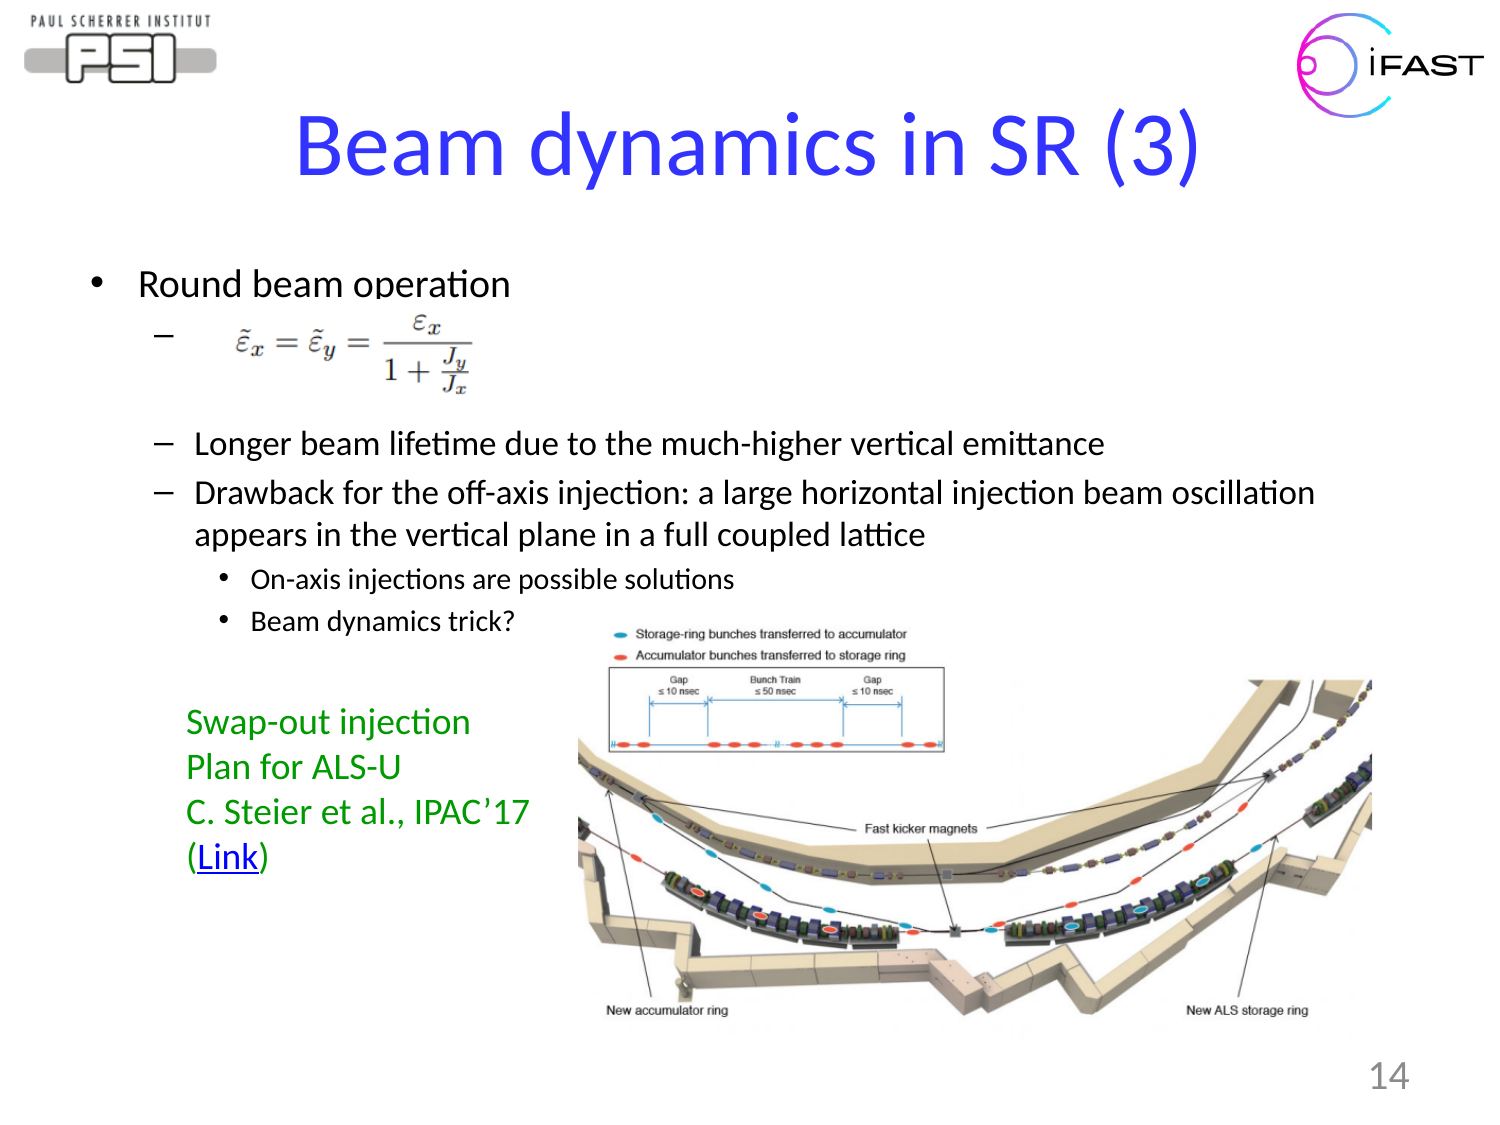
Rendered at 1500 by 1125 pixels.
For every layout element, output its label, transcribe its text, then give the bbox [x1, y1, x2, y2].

text_box Swap-out injection Plan for ALS-U C. Steier et al., IPAC’17 (Link) [171, 689, 546, 884]
picture [559, 616, 1388, 1051]
picture [1287, 0, 1499, 130]
title Beam dynamics in SR (3) [75, 45, 1425, 233]
list Round beam operation Longer beam lifetime due to the much-higher vertical emittance Drawback for the off-axis injection: a large horizontal injection beam oscillation appears in the vertical plane in a full coupled lattice On-axis injections are possible solutions Beam dynamics trick? [75, 249, 1425, 650]
picture [18, 12, 221, 86]
picture [221, 299, 476, 408]
slide_number 14 [1074, 1042, 1425, 1103]
